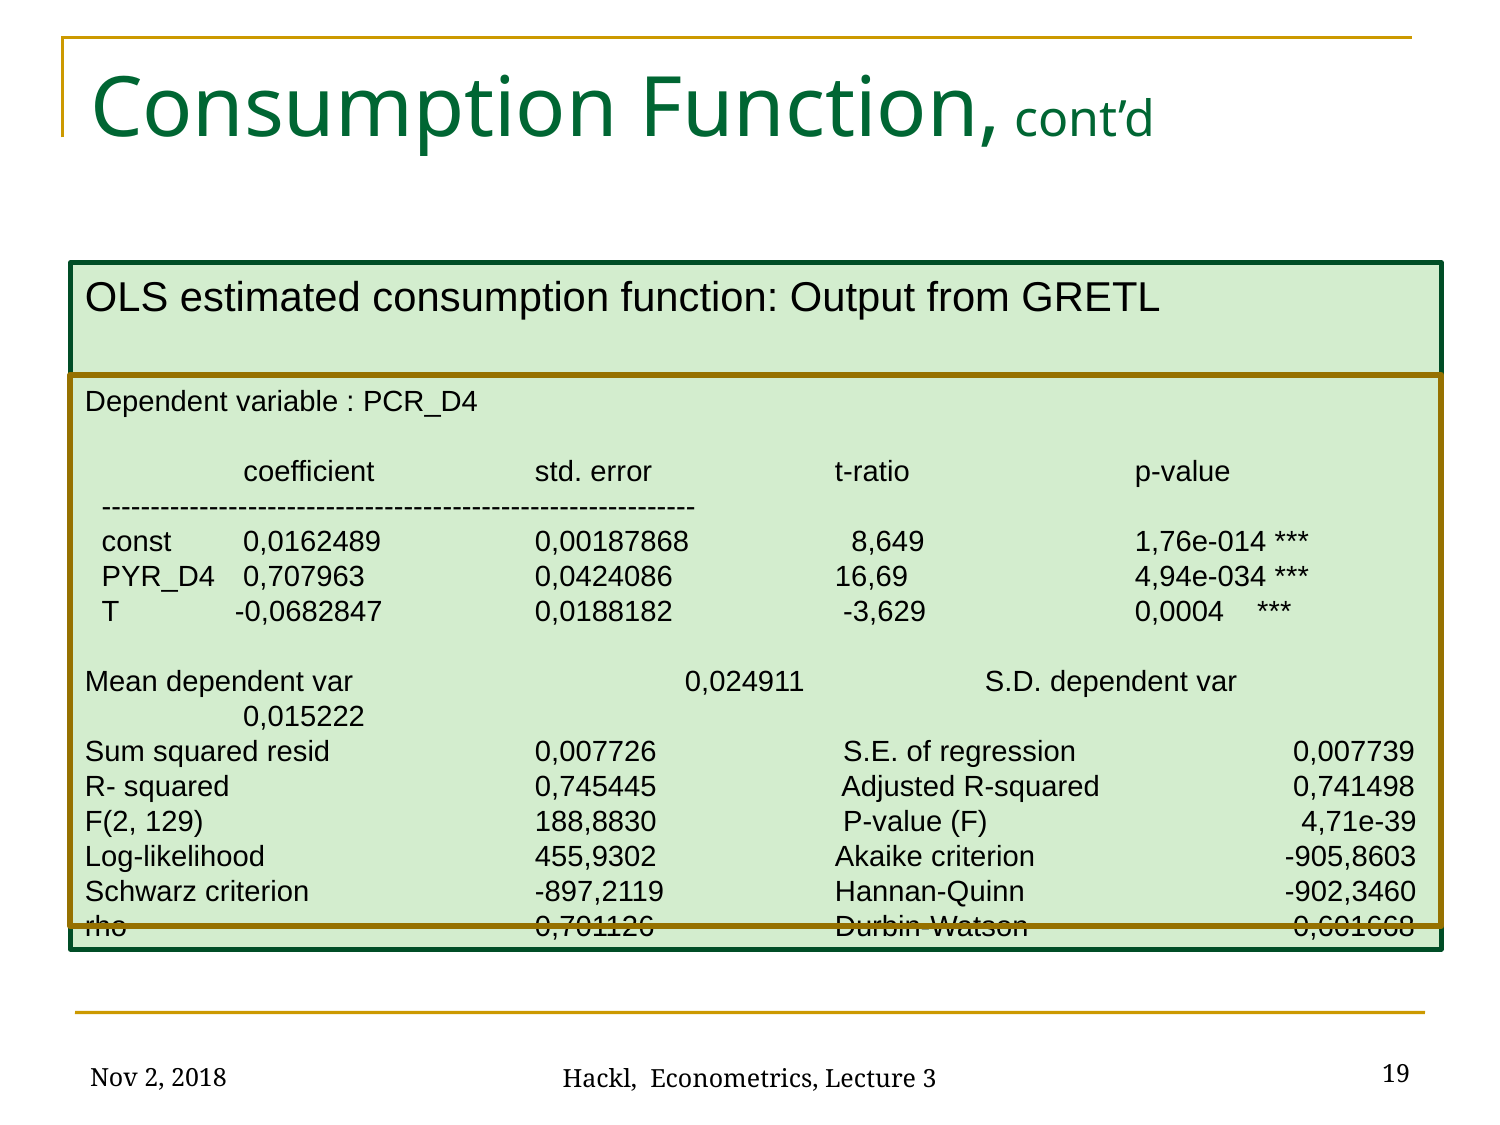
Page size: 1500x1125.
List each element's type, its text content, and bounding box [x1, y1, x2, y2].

text_box OLS estimated consumption function: Output from GRETL Dependent variable : PCR_D4 coefficient std. error t-ratio p-value ------------------------------------------------------------- const 0,0162489 0,00187868 8,649 1,76e-014 *** PYR_D4 0,707963 0,0424086 16,69 4,94e-034 *** T -0,0682847 0,0188182 -3,629 0,0004 *** Mean dependent var 0,024911 S.D. dependent var 0,015222 Sum squared resid 0,007726 S.E. of regression 0,007739 R- squared 0,745445 Adjusted R-squared 0,741498 F(2, 129) 188,8830 P-value (F) 4,71e-39 Log-likelihood 455,9302 Akaike criterion -905,8603 Schwarz criterion -897,2119 Hannan-Quinn -902,3460 rho 0,701126 Durbin-Watson 0,601668 [70, 928, 1442, 950]
text_box [68, 373, 1443, 928]
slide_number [74, 1023, 426, 1100]
text_box OLS estimated consumption function: Output from GRETL Dependent variable : PCR_D4 coefficient std. error t-ratio p-value ------------------------------------------------------------- const 0,0162489 0,00187868 8,649 1,76e-014 *** PYR_D4 0,707963 0,0424086 16,69 4,94e-034 *** T -0,0682847 0,0188182 -3,629 0,0004 *** Mean dependent var 0,024911 S.D. dependent var 0,015222 Sum squared resid 0,007726 S.E. of regression 0,007739 R- squared 0,745445 Adjusted R-squared 0,741498 F(2, 129) 188,8830 P-value (F) 4,71e-39 Log-likelihood 455,9302 Akaike criterion -905,8603 Schwarz criterion -897,2119 Hannan-Quinn -902,3460 rho 0,701126 Durbin-Watson 0,601668 [70, 262, 1442, 373]
slide_number 19 [1074, 1023, 1426, 1100]
title Consumption Function, cont’d [74, 45, 1426, 233]
footer Hackl, Econometrics, Lecture 3 [512, 1024, 988, 1101]
